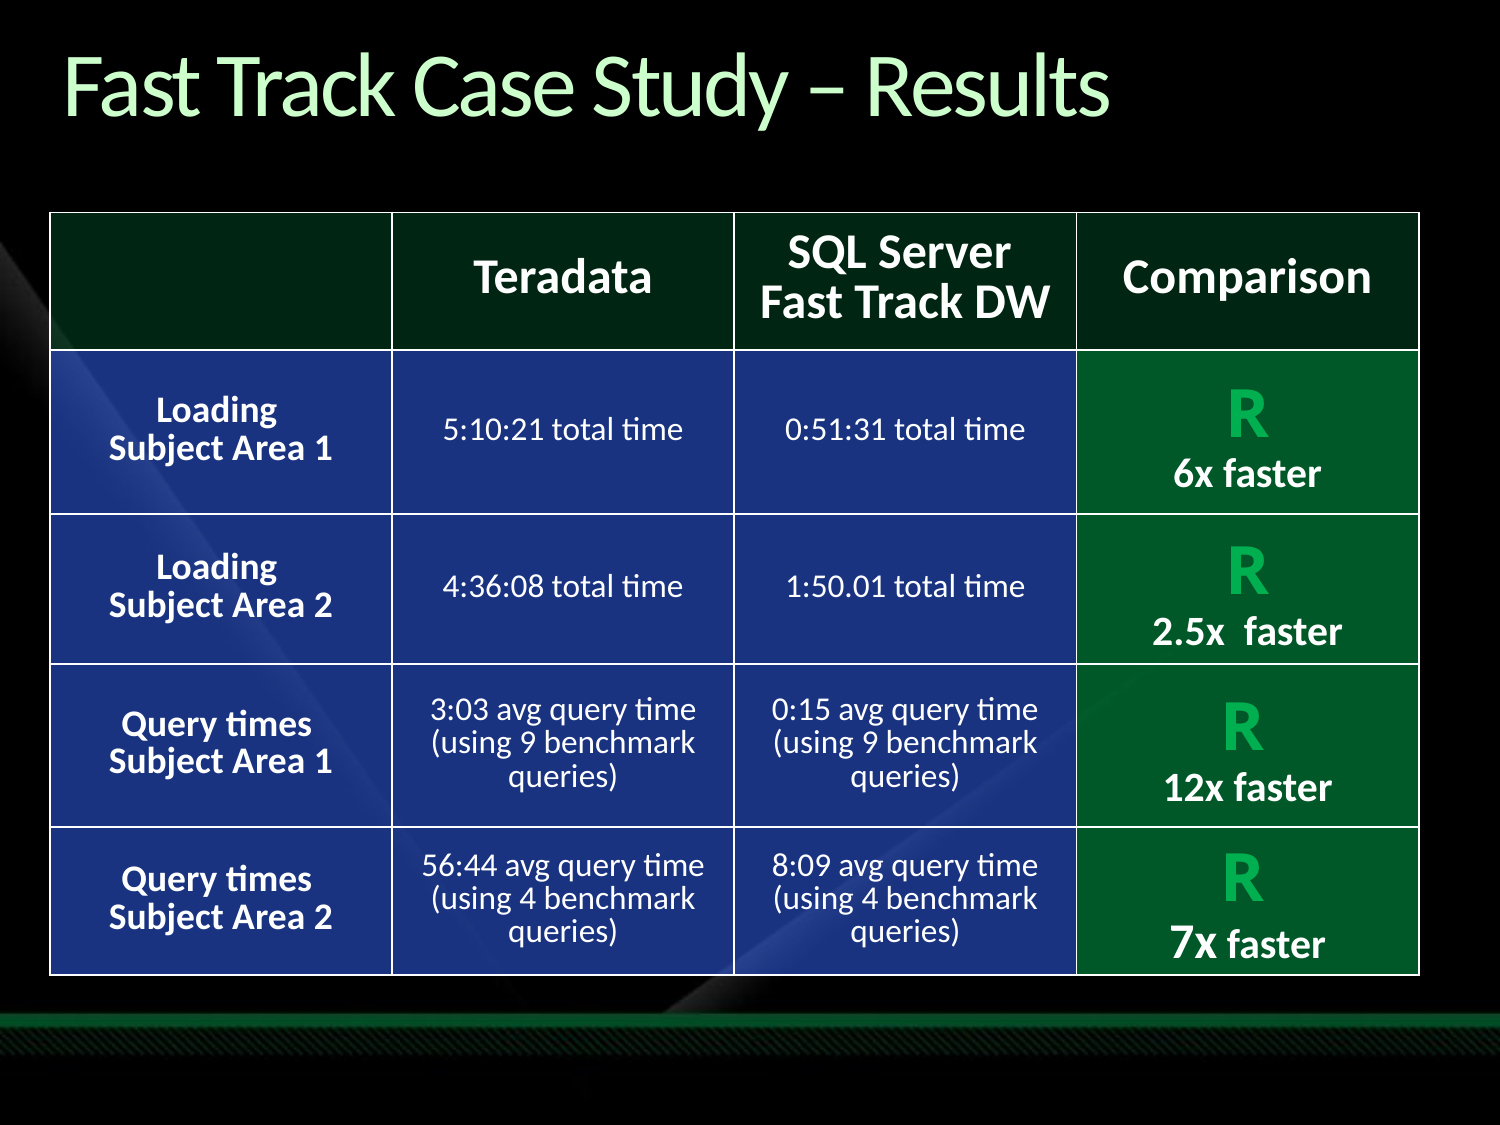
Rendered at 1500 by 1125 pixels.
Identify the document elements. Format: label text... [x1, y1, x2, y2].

table_cell Query times Subject Area 1 [51, 665, 391, 826]
table_cell R 12x faster [1077, 665, 1418, 826]
table_cell 3:03 avg query time (using 9 benchmark queries) [393, 665, 733, 826]
table_cell R 2.5x faster [1077, 515, 1418, 663]
picture [0, 0, 1500, 1125]
table_cell 0:51:31 total time [735, 351, 1076, 513]
table_header Comparison [1077, 213, 1418, 349]
table_cell Loading Subject Area 1 [51, 351, 391, 513]
table_cell Query times Subject Area 2 [51, 828, 391, 974]
table_cell 56:44 avg query time (using 4 benchmark queries) [393, 828, 733, 974]
table_header Teradata [393, 213, 733, 349]
table_cell 5:10:21 total time [393, 351, 733, 513]
table_cell 0:15 avg query time (using 9 benchmark queries) [735, 665, 1076, 826]
table_cell R 6x faster [1077, 351, 1418, 513]
table_cell R 7x faster [1077, 828, 1418, 974]
table_header [51, 213, 391, 349]
title Fast Track Case Study – Results [62, 37, 1438, 138]
table_cell 8:09 avg query time (using 4 benchmark queries) [735, 828, 1076, 974]
table_cell Loading Subject Area 2 [51, 515, 391, 663]
table_header SQL Server Fast Track DW [735, 213, 1076, 349]
table_cell 4:36:08 total time [393, 515, 733, 663]
table_cell 1:50.01 total time [735, 515, 1076, 663]
